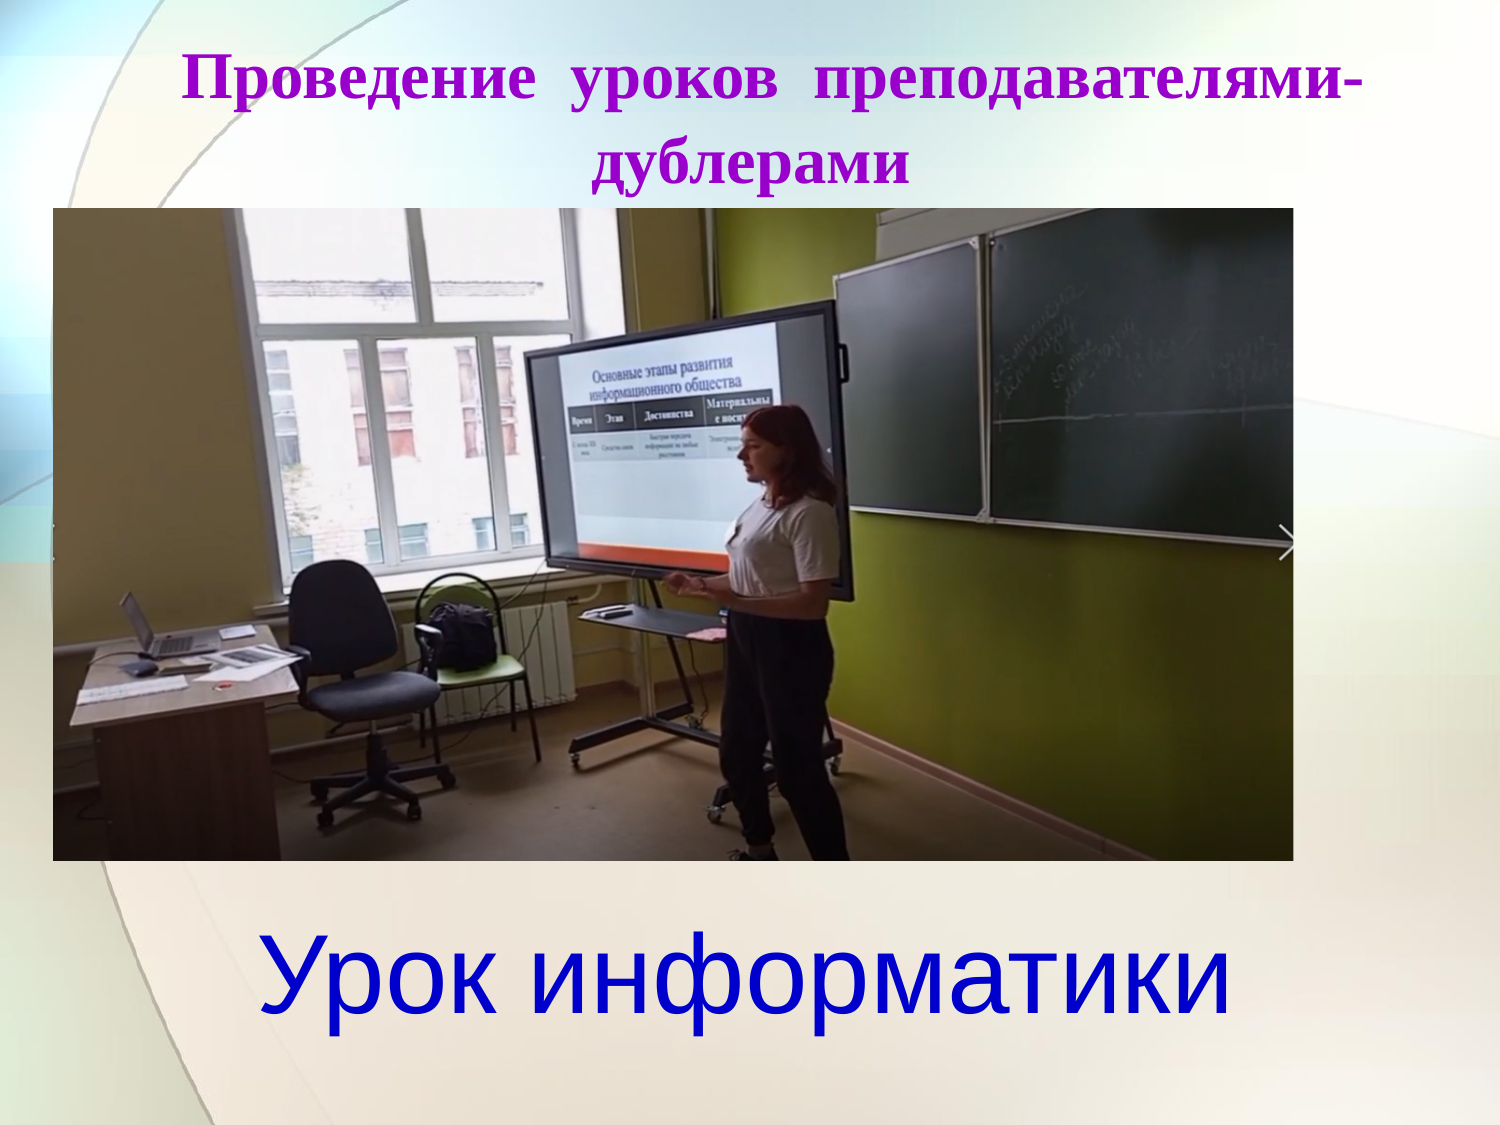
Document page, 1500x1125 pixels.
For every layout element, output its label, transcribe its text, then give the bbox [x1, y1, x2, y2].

title [74, 112, 1401, 263]
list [52, 207, 1294, 862]
text_box Проведение уроков преподавателями-дублерами [88, 26, 1414, 177]
text_box Урок информатики [241, 893, 1250, 1044]
picture [0, 0, 1500, 1125]
